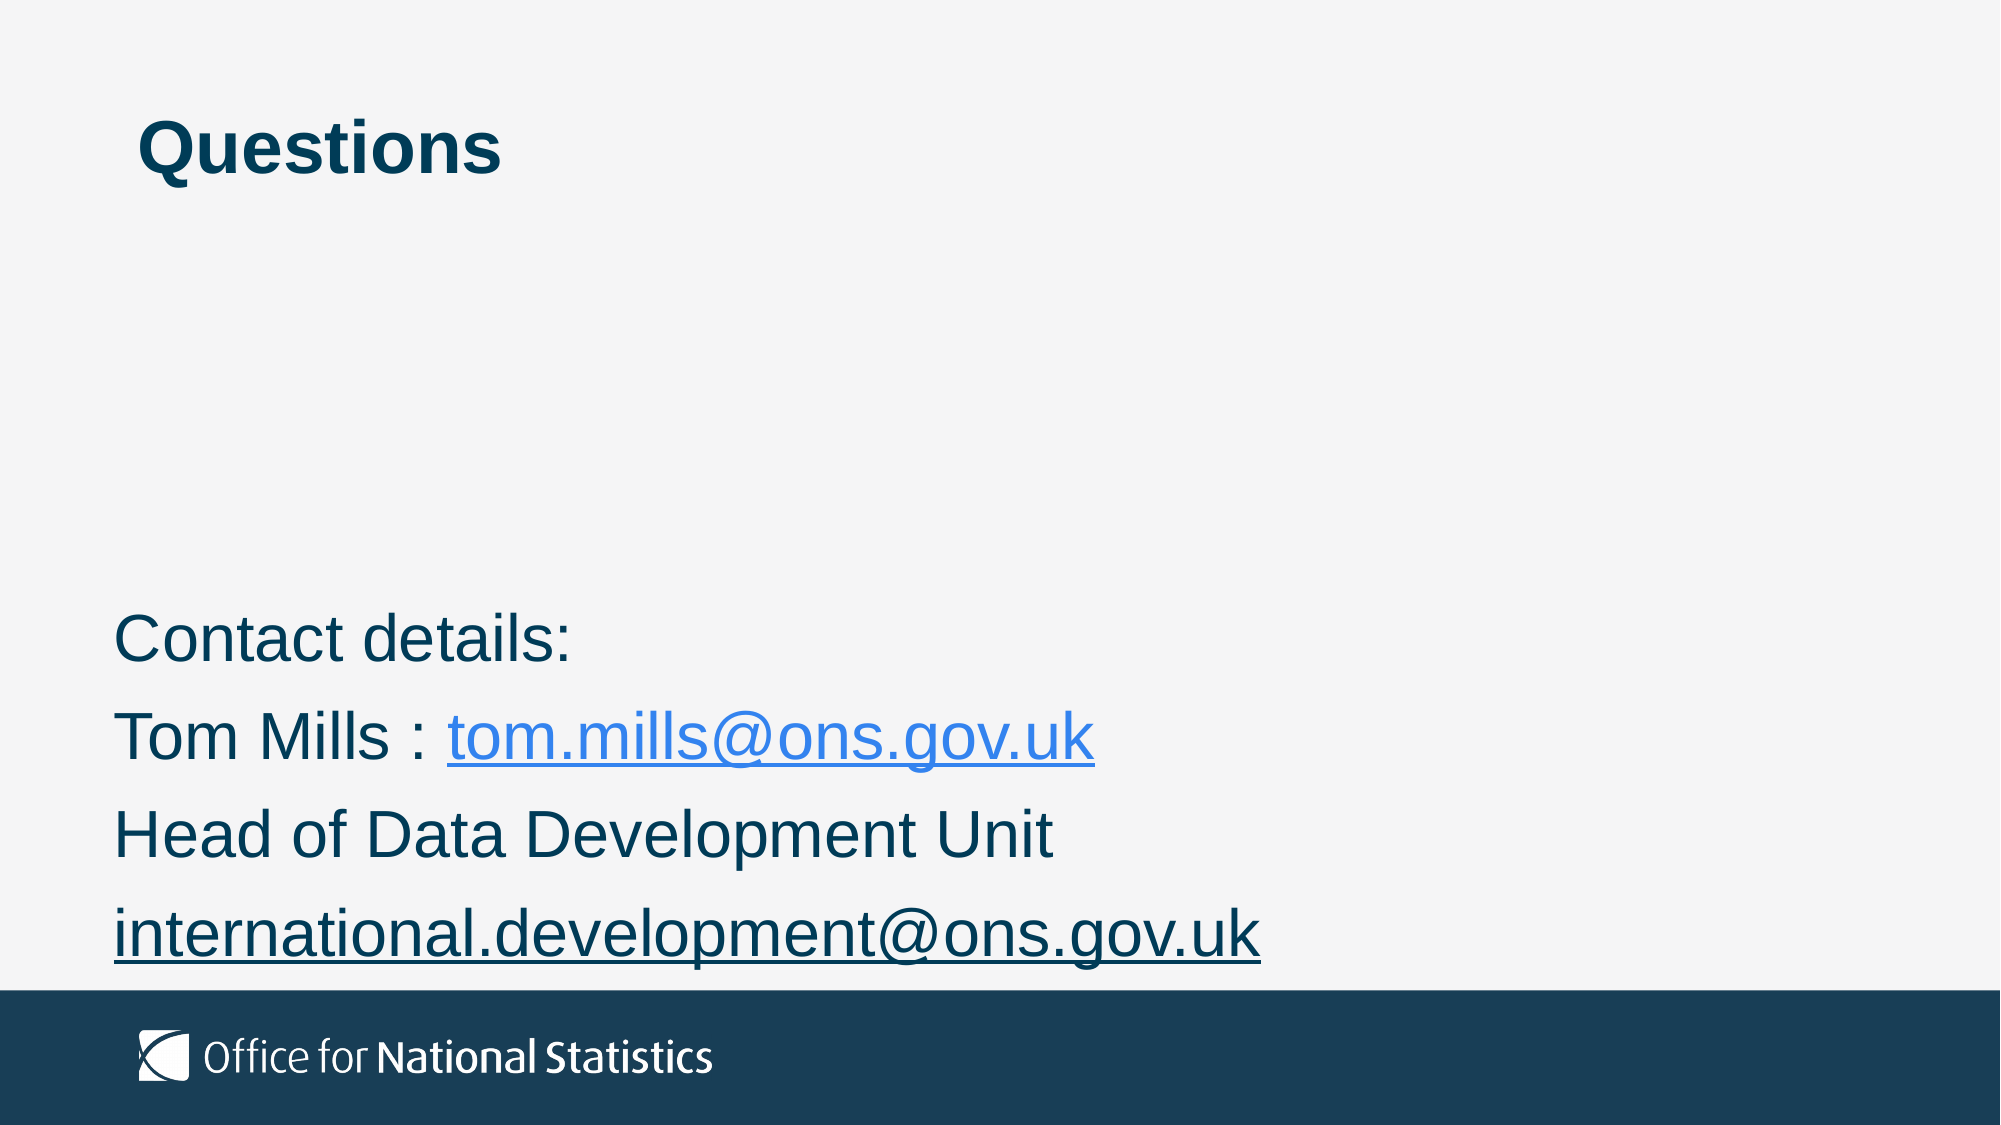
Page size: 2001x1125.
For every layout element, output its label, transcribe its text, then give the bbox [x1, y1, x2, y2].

picture [139, 1030, 712, 1081]
title Questions [137, 105, 1863, 192]
list Contact details: Tom Mills : tom.mills@ons.gov.uk Head of Data Development Unit international.development@ons.gov.uk [113, 586, 1839, 967]
